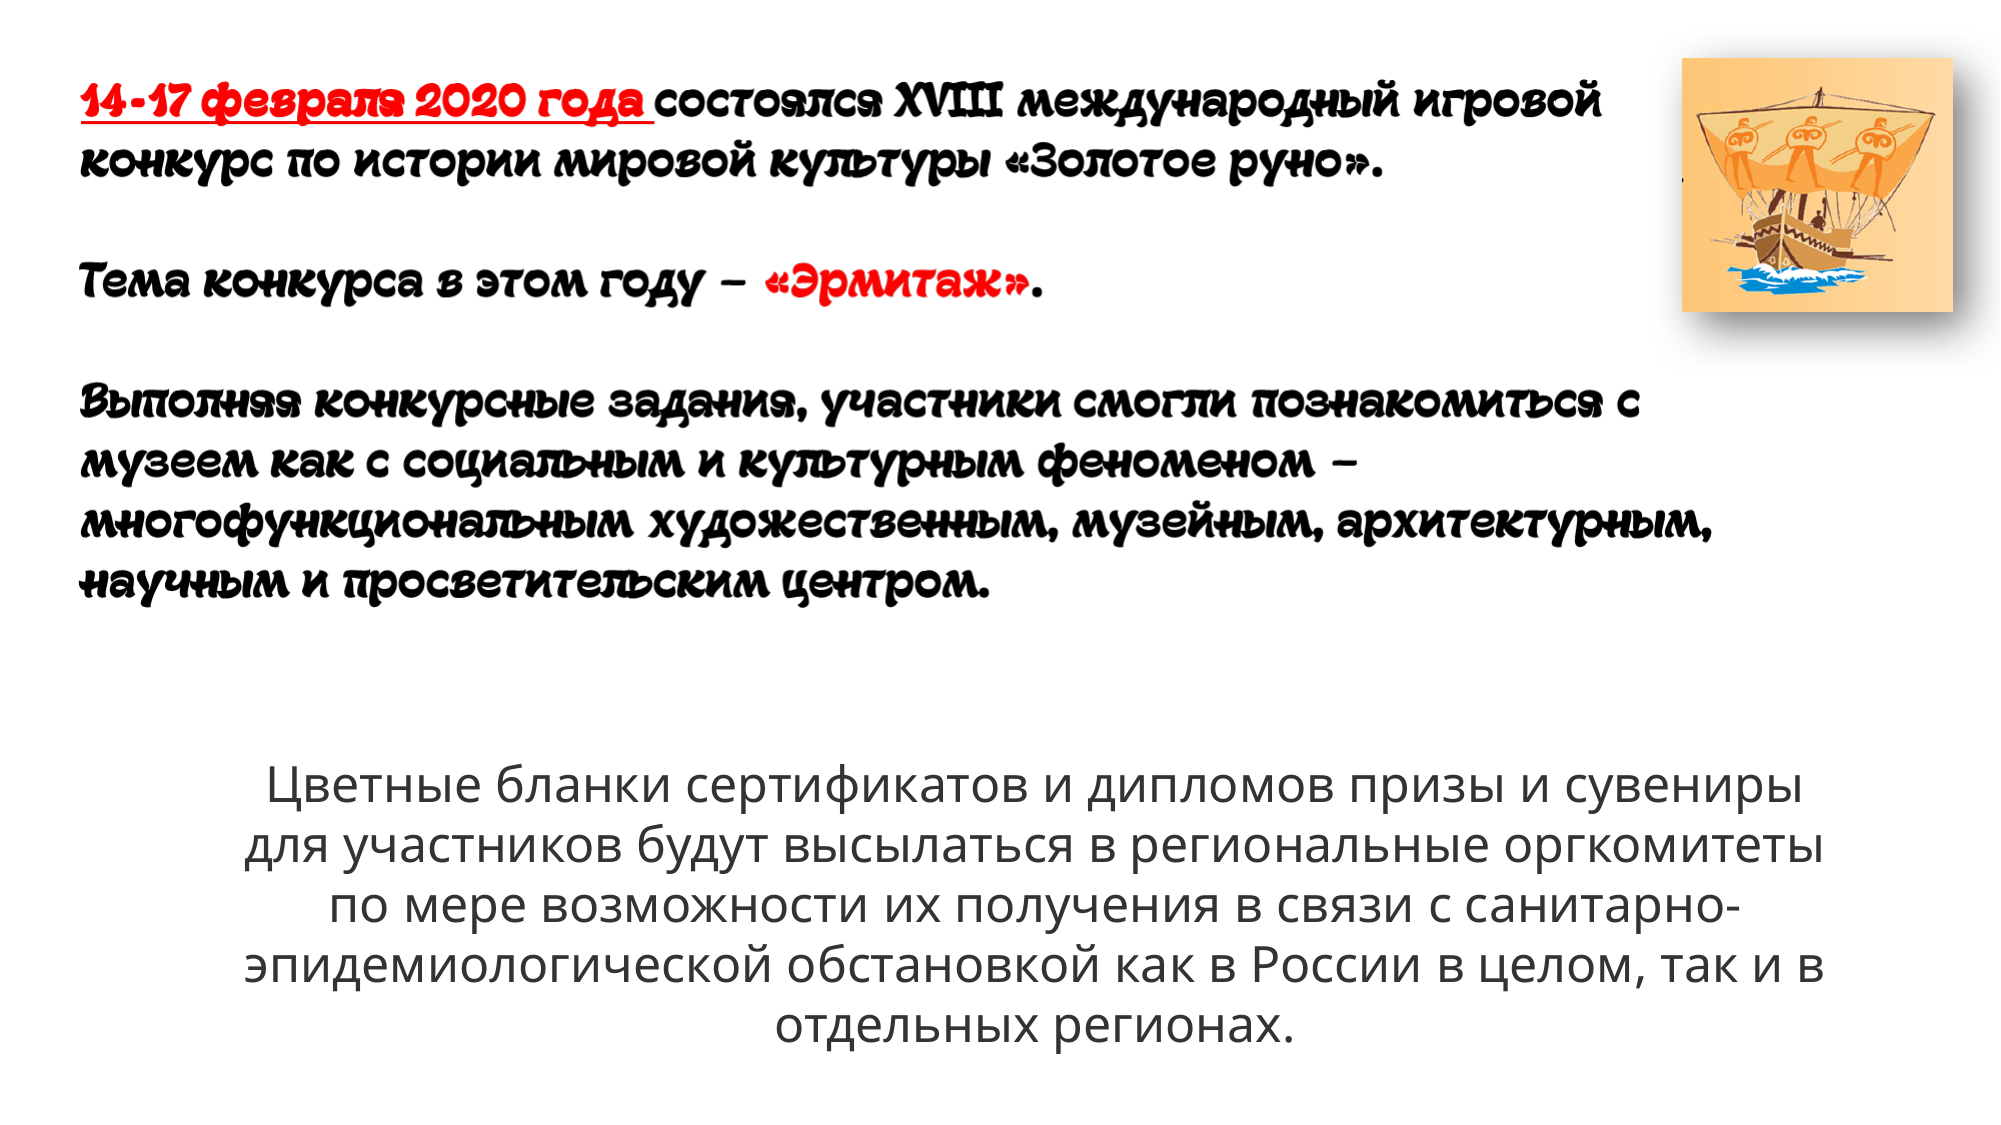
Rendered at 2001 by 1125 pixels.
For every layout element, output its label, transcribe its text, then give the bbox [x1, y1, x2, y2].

picture [50, 56, 1953, 643]
text_box Цветные бланки сертификатов и дипломов призы и сувениры для участников будут высылаться в региональные оргкомитеты по мере возможности их получения в связи с санитарно-эпидемиологической обстановкой как в России в целом, так и в отдельных регионах. [202, 745, 1868, 1061]
